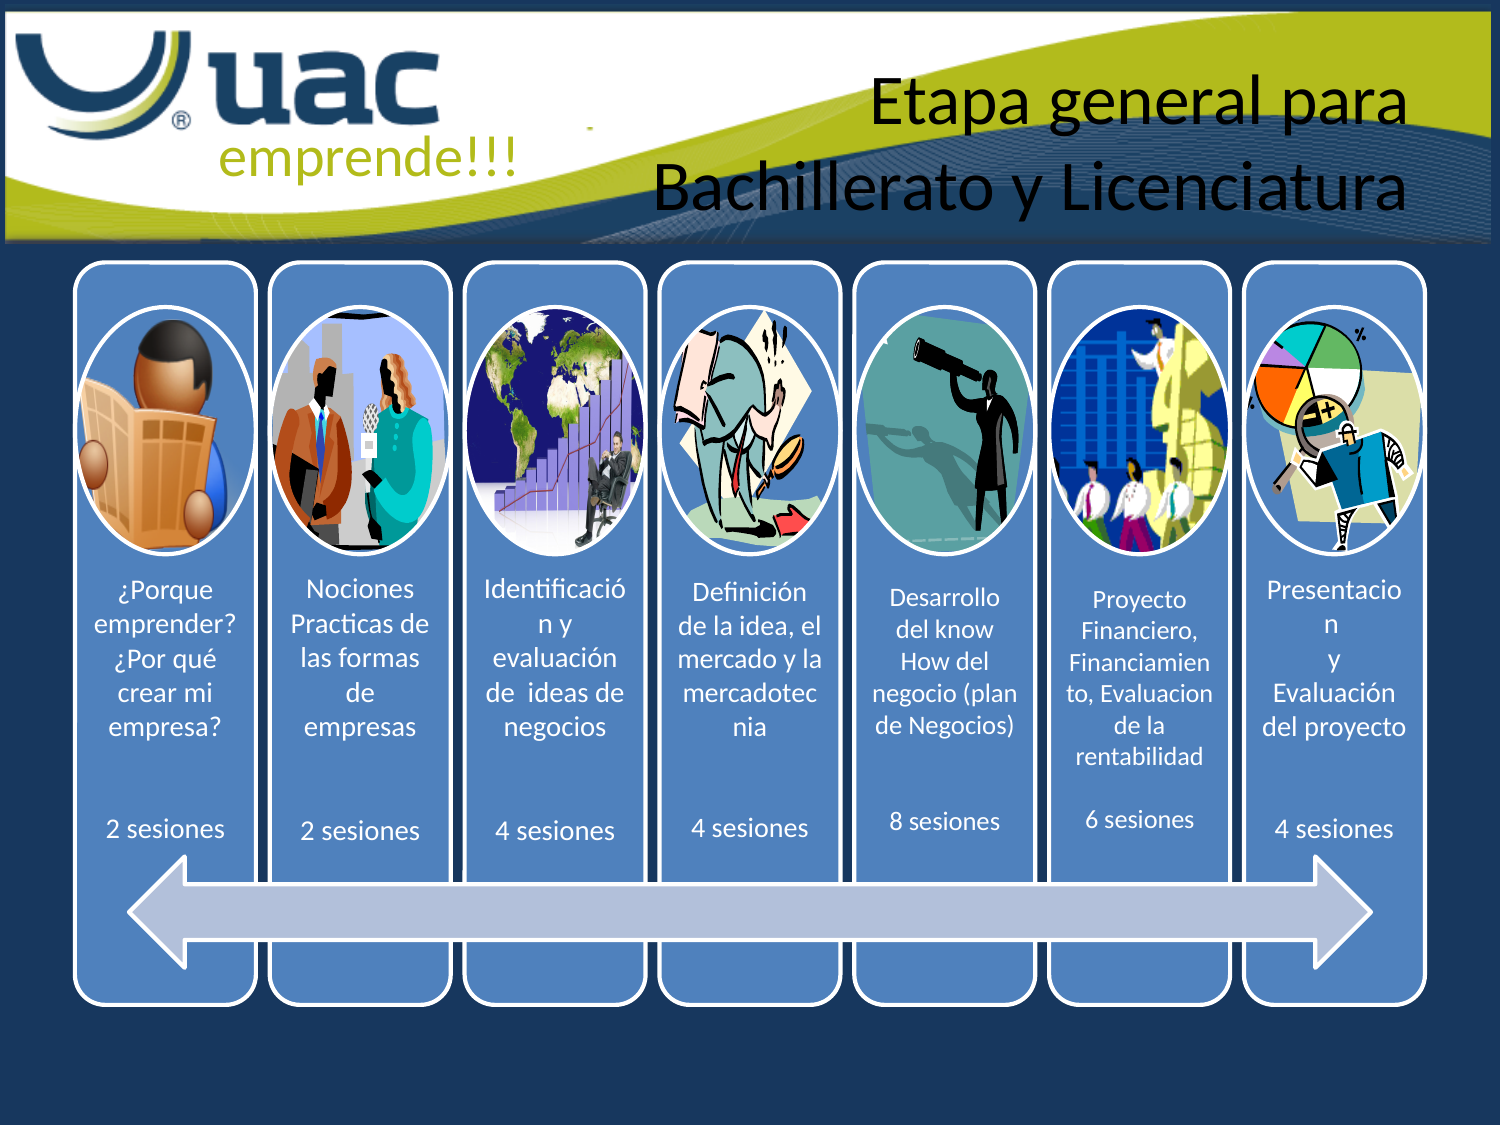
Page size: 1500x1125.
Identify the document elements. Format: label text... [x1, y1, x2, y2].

picture [5, 4, 1491, 244]
title Etapa general para Bachillerato y Licenciatura [75, 45, 1425, 233]
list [74, 262, 1426, 1006]
